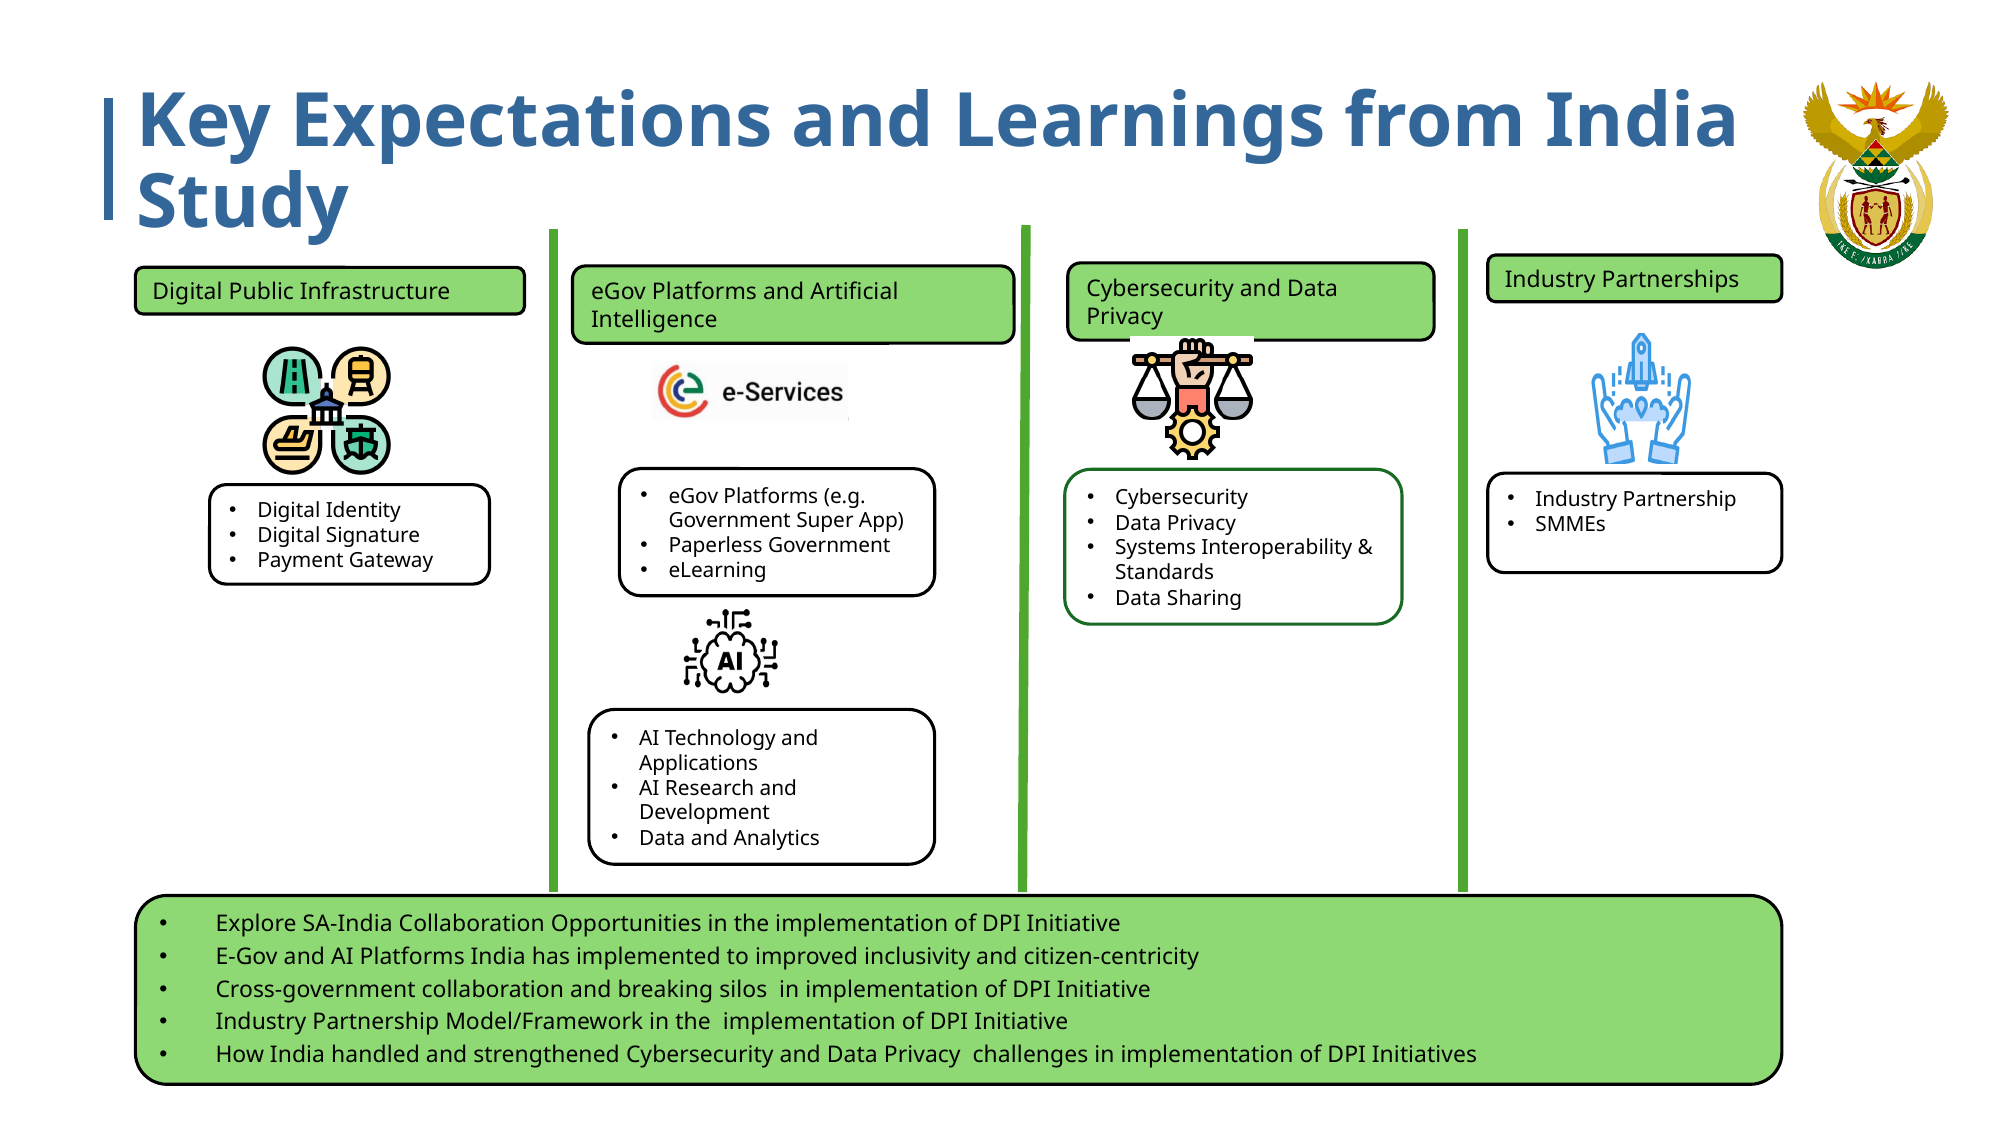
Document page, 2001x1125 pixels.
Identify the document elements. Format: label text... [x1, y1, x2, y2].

text_box eGov Platforms and Artificial Intelligence [570, 264, 1016, 345]
picture [1129, 336, 1255, 461]
text_box eGov Platforms (e.g. Government Super App) Paperless Government eLearning [617, 466, 937, 598]
picture [652, 361, 849, 422]
text_box Cybersecurity and Data Privacy [1066, 261, 1436, 342]
picture [1591, 333, 1692, 465]
text_box Industry Partnership SMMEs [1486, 471, 1784, 575]
text_box Industry Partnerships [1486, 253, 1784, 304]
text_box Digital Public Infrastructure [133, 265, 527, 316]
text_box Digital Identity Digital Signature Payment Gateway [207, 483, 492, 586]
text_box AI Technology and Applications AI Research and Development Data and Analytics [587, 707, 937, 866]
text_box Cybersecurity Data Privacy Systems Interoperability & Standards Data Sharing [1063, 467, 1404, 626]
picture [257, 341, 396, 480]
title Key Expectations and Learnings from India Study [121, 54, 1800, 272]
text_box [1021, 224, 1027, 893]
picture [682, 608, 778, 695]
text_box Explore SA-India Collaboration Opportunities in the implementation of DPI Initiative E-Gov and AI Platforms India has implemented to improved inclusivity and citizen-centricity Cross-government collaboration and breaking silos in implementation of DPI Initiative Industry Partnership Model/Framework in the implementation of DPI Initiative How India handled and strengthened Cybersecurity and Data Privacy challenges in implementation of DPI Initiatives [133, 893, 1784, 1086]
picture [1801, 79, 1950, 270]
